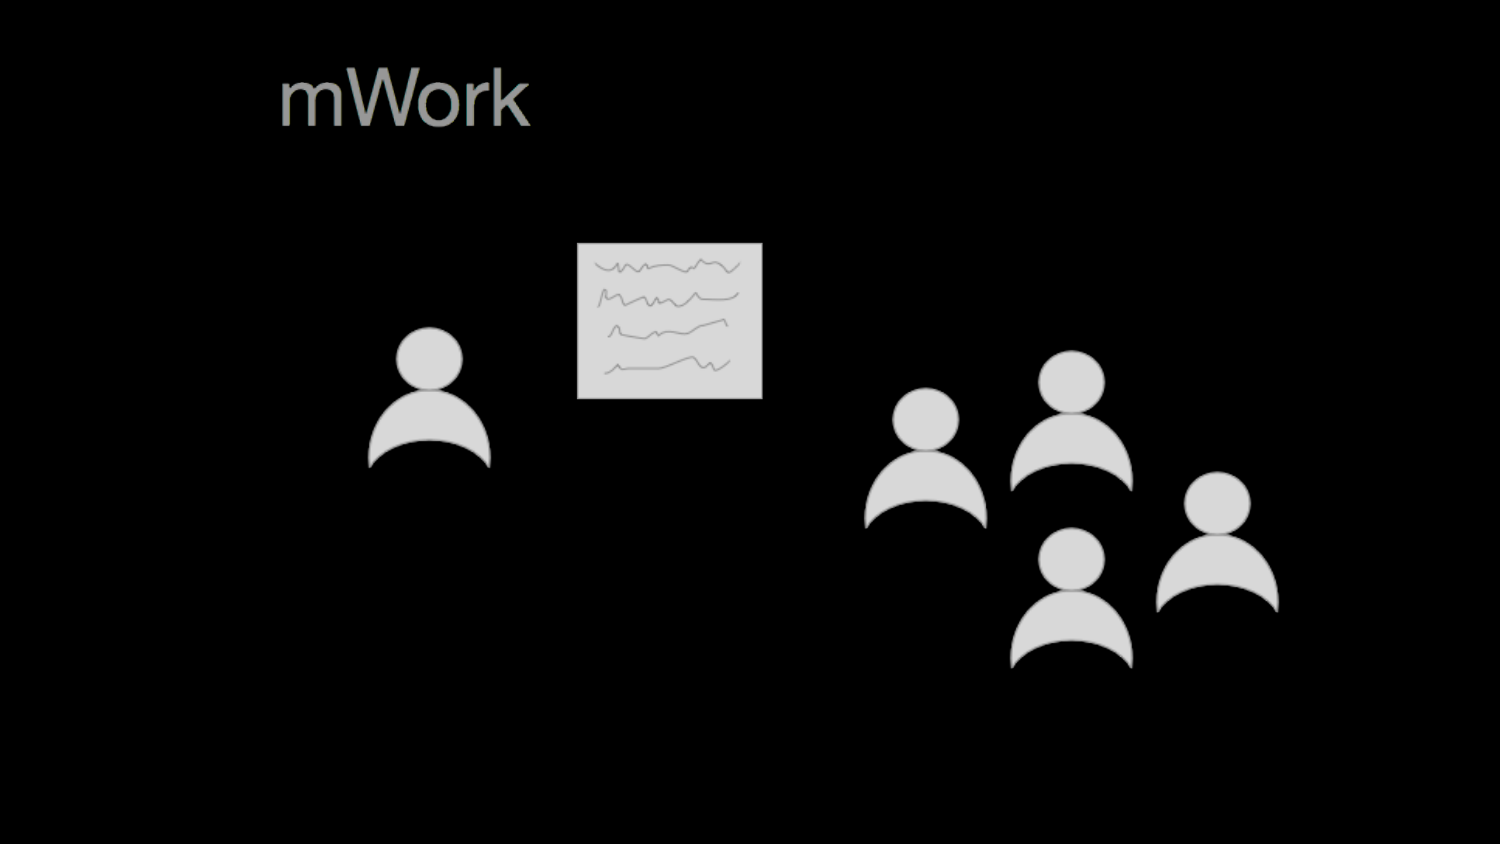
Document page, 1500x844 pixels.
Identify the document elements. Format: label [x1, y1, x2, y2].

picture [196, 0, 1304, 844]
